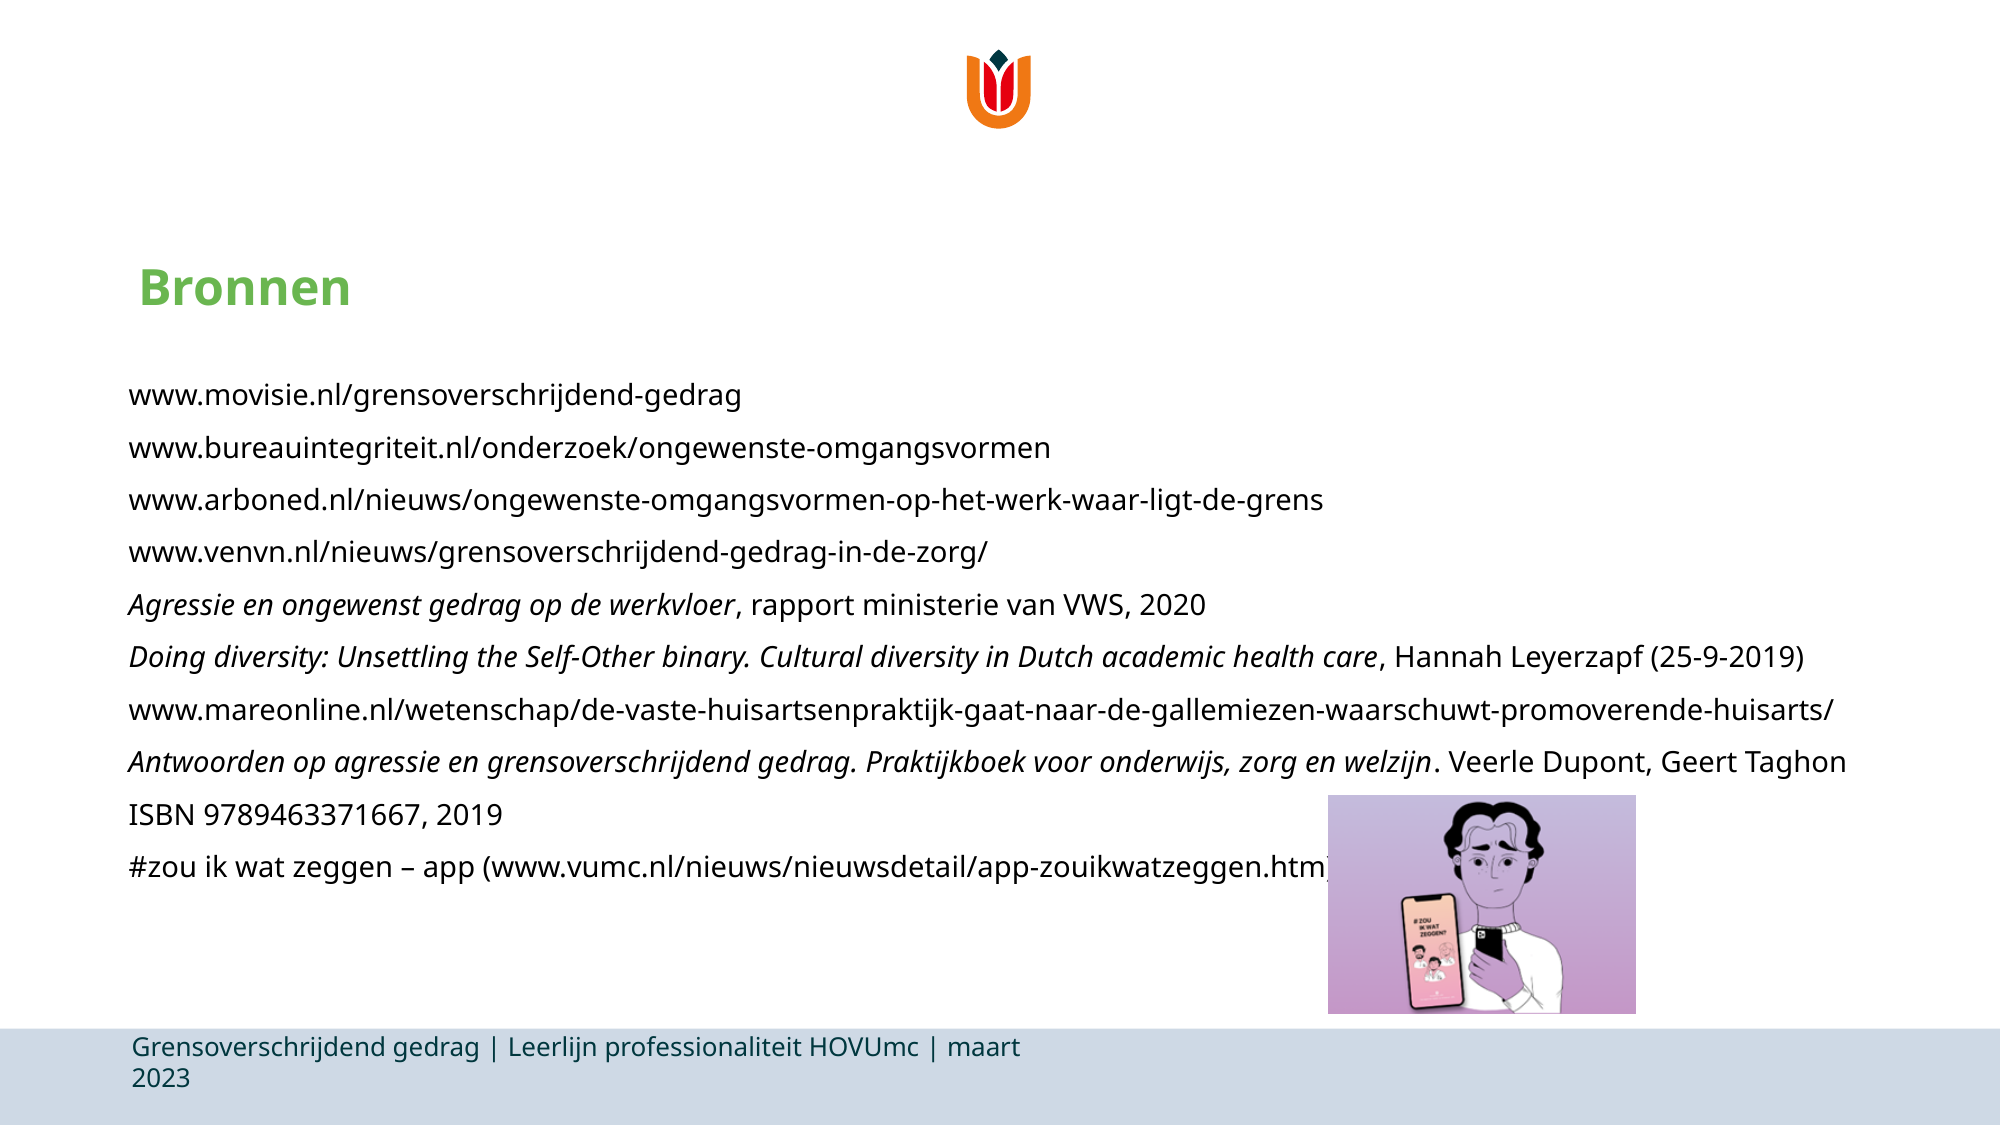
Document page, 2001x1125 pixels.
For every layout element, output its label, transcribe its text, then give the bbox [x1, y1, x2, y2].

picture [1328, 795, 1636, 1014]
list www.movisie.nl/grensoverschrijdend-gedrag www.bureauintegriteit.nl/onderzoek/ongewenste-omgangsvormen www.arboned.nl/nieuws/ongewenste-omgangsvormen-op-het-werk-waar-ligt-de-grens www.venvn.nl/nieuws/grensoverschrijdend-gedrag-in-de-zorg/ Agressie en ongewenst gedrag op de werkvloer, rapport ministerie van VWS, 2020 Doing diversity: Unsettling the Self-Other binary. Cultural diversity in Dutch academic health care, Hannah Leyerzapf (25-9-2019) www.mareonline.nl/wetenschap/de-vaste-huisartsenpraktijk-gaat-naar-de-gallemiezen-waarschuwt-promoverende-huisarts/ Antwoorden op agressie en grensoverschrijdend gedrag. Praktijkboek voor onderwijs, zorg en welzijn. Veerle Dupont, Geert Taghon ISBN 9789463371667, 2019 #zou ik wat zeggen – app (www.vumc.nl/nieuws/nieuwsdetail/app-zouikwatzeggen.htm) [113, 351, 1877, 1014]
footer Grensoverschrijdend gedrag | Leerlijn professionaliteit HOVUmc | maart 2023 [116, 1046, 1090, 1107]
title Bronnen [110, 180, 1877, 398]
